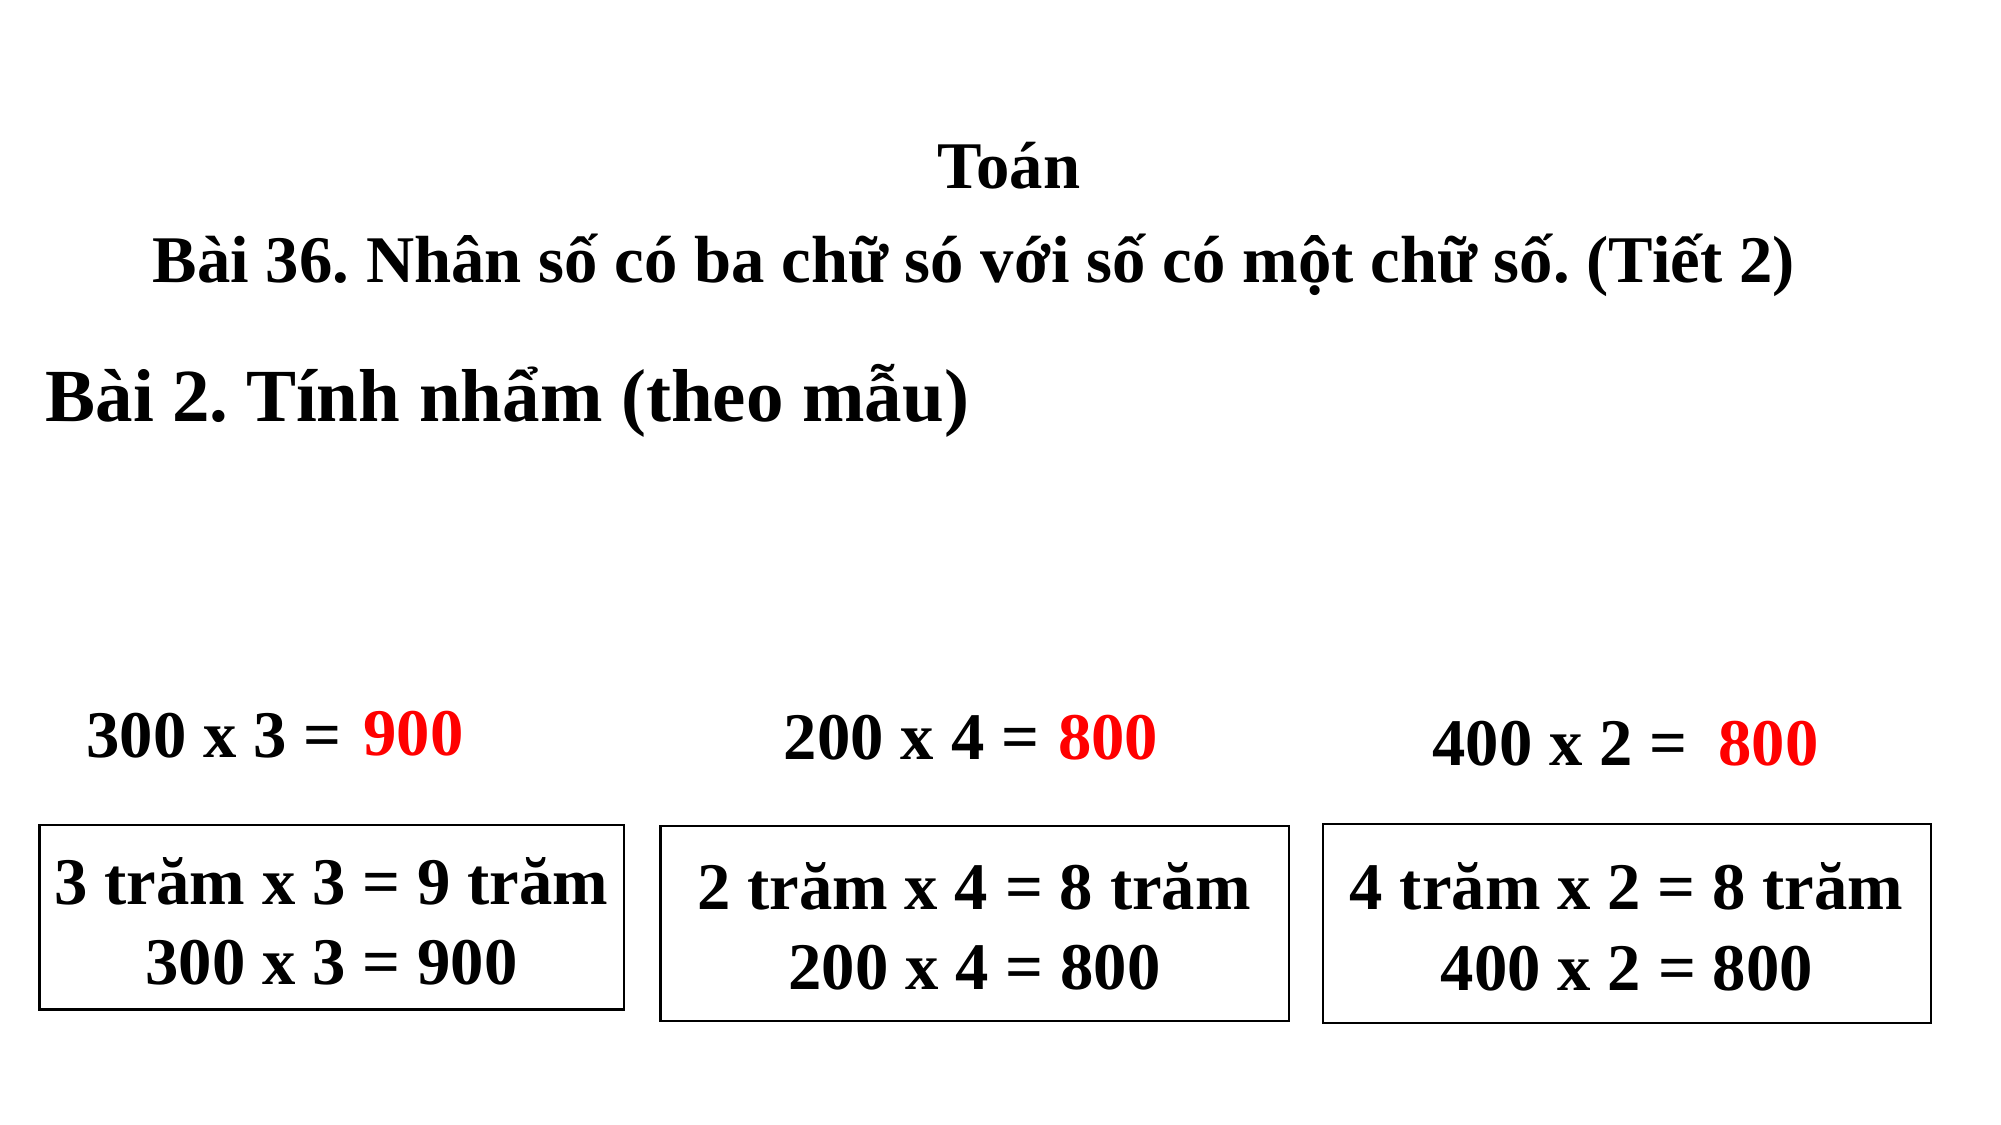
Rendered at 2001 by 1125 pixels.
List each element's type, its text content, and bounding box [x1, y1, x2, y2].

text_box Bài 2. Tính nhẩm (theo mẫu) [45, 346, 1003, 437]
text_box 300 x 3 = [86, 690, 343, 771]
text_box 4 trăm x 2 = 8 trăm 400 x 2 = 800 [1323, 823, 1932, 1023]
text_box 200 x 4 = [783, 692, 1040, 773]
text_box 900 [348, 681, 555, 777]
text_box Toán [922, 113, 1096, 208]
text_box 3 trăm x 3 = 9 trăm 300 x 3 = 900 [39, 825, 625, 1010]
text_box 800 [1043, 685, 1250, 781]
text_box 400 x 2 = [1432, 699, 1689, 780]
text_box 800 [1703, 691, 1910, 787]
text_box 2 trăm x 4 = 8 trăm 200 x 4 = 800 [660, 825, 1289, 1021]
text_box Bài 36. Nhân số có ba chữ só với số có một chữ số. (Tiết 2) [96, 208, 1854, 304]
